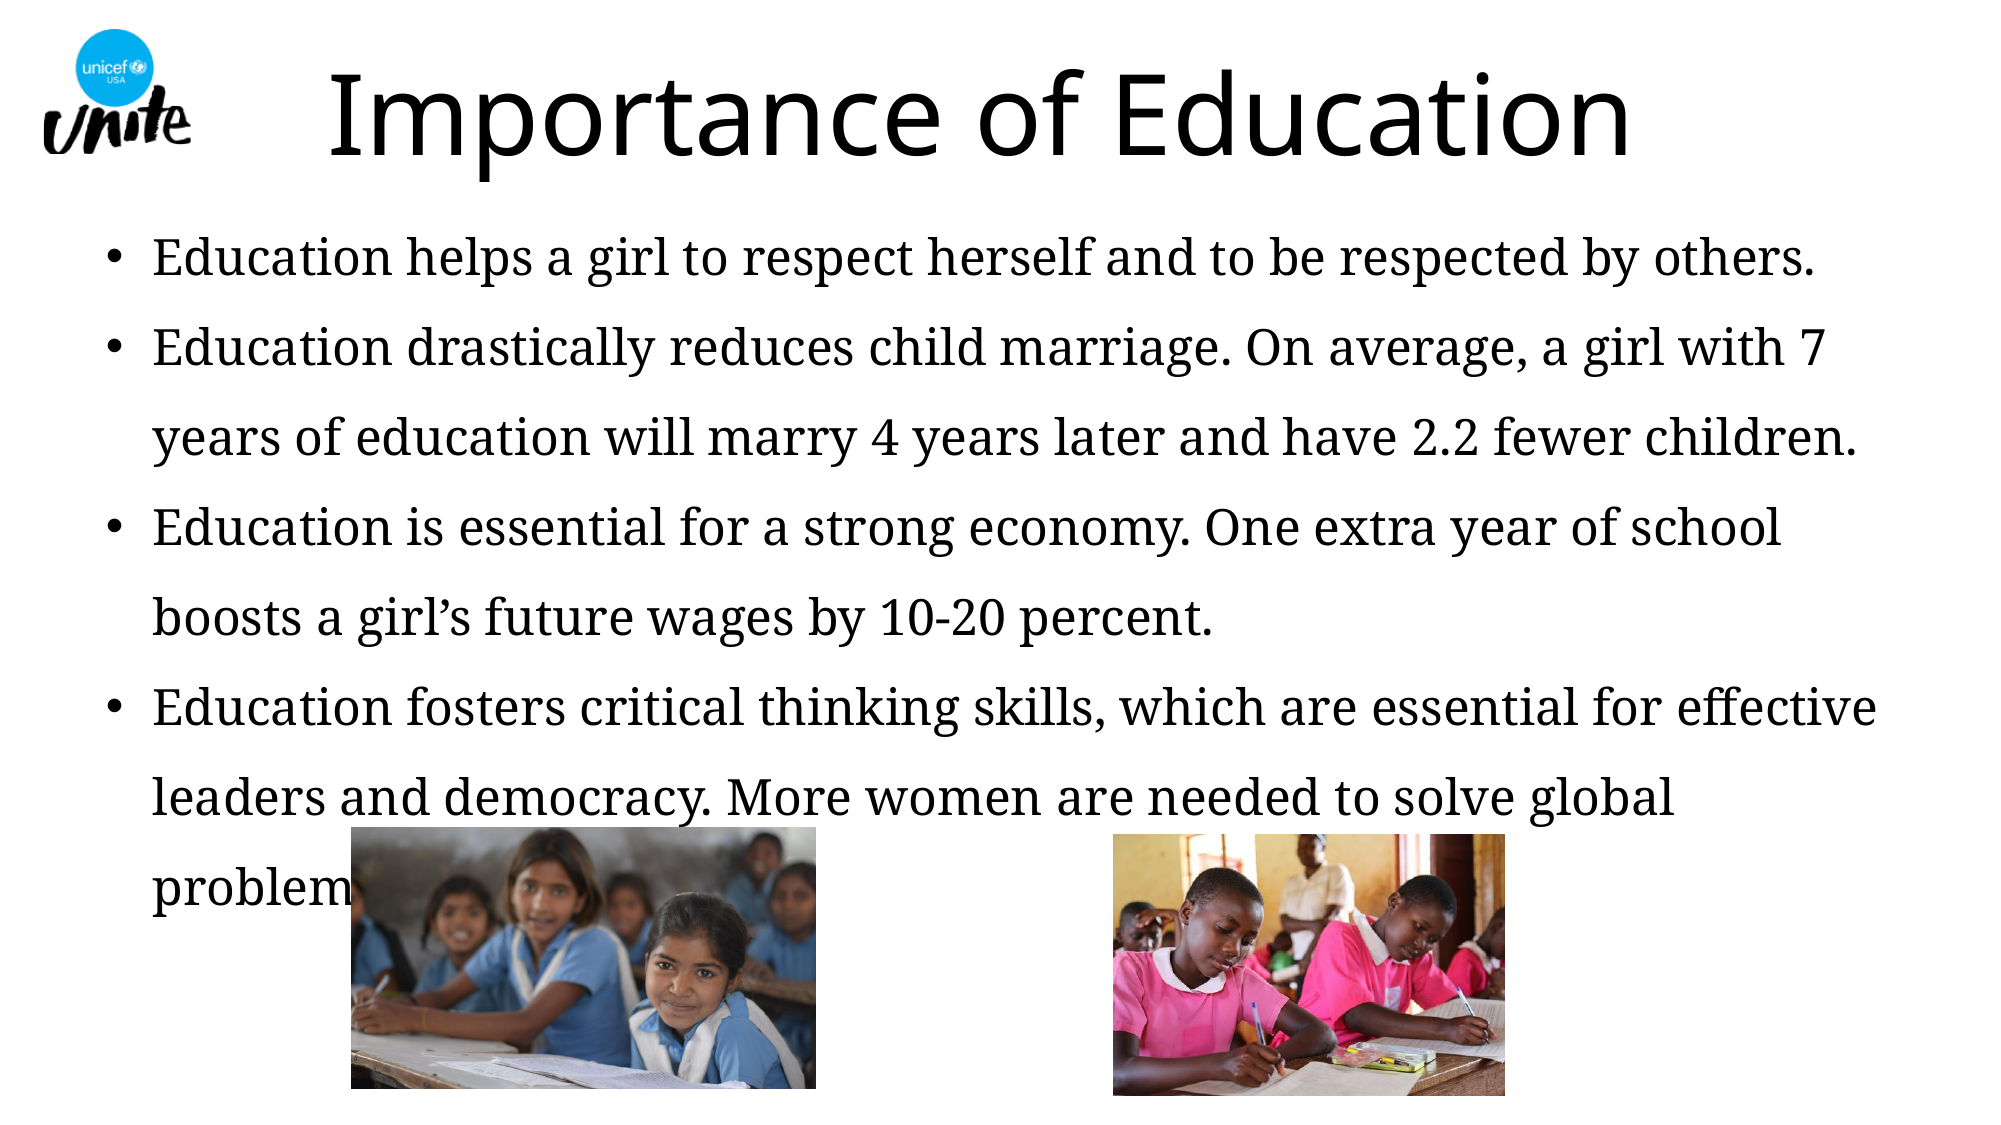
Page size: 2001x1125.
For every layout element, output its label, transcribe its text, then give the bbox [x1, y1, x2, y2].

picture [99, 65, 107, 73]
picture [351, 827, 816, 1089]
picture [1113, 834, 1505, 1096]
text_box Education helps a girl to respect herself and to be respected by others. Education drastically reduces child marriage. On average, a girl with 7 years of education will marry 4 years later and have 2.2 fewer children. Education is essential for a strong economy. One extra year of school boosts a girl’s future wages by 10-20 percent. Education fosters critical thinking skills, which are essential for effective leaders and democracy. More women are needed to solve global problems. [91, 187, 1909, 1013]
picture [43, 29, 191, 154]
picture [130, 60, 146, 74]
picture [88, 65, 94, 73]
picture [119, 61, 126, 73]
text_box Importance of Education [153, 36, 1810, 186]
